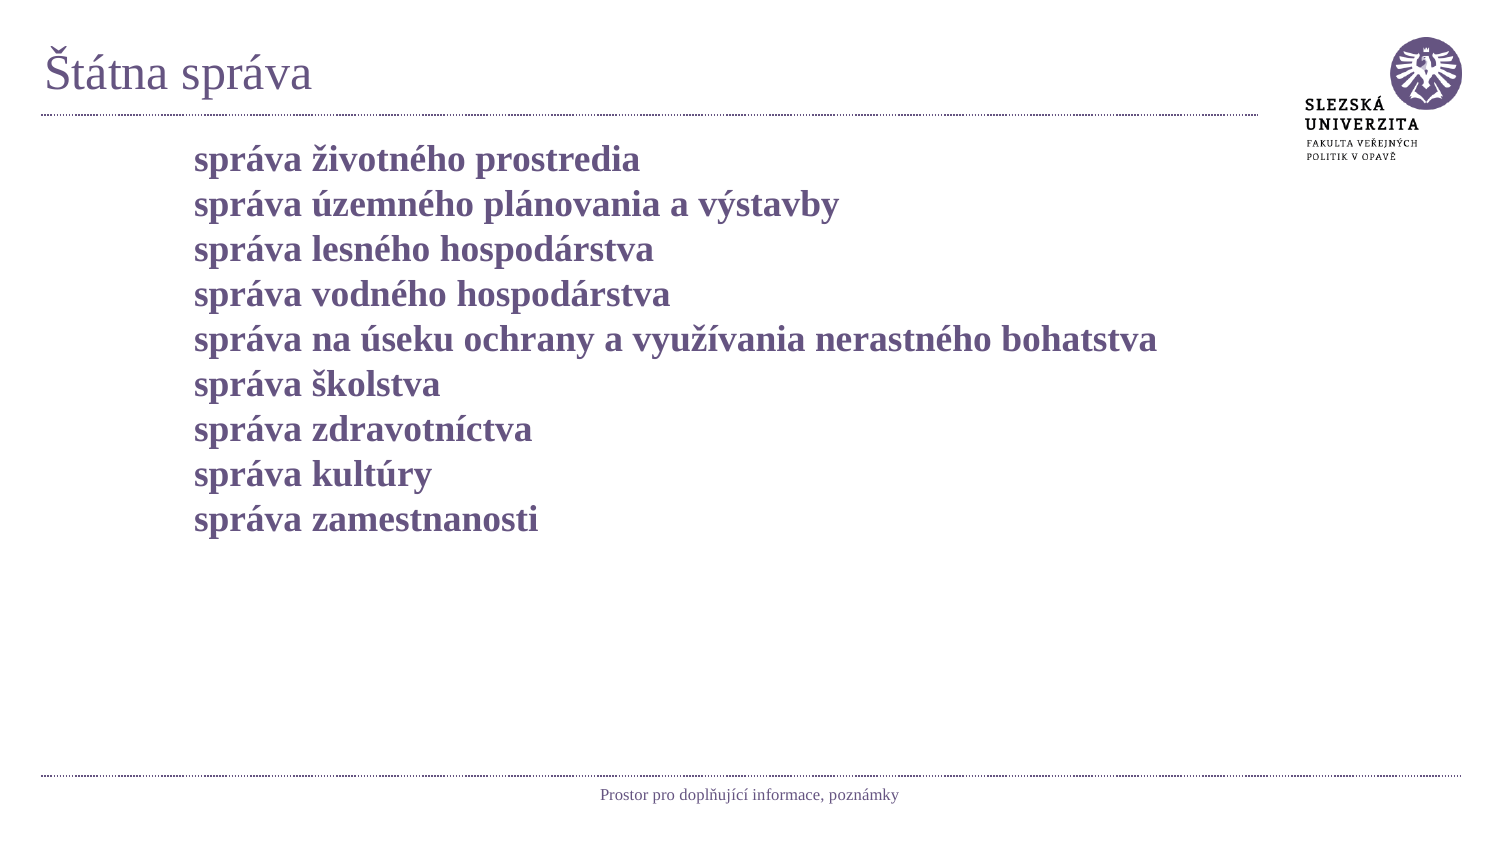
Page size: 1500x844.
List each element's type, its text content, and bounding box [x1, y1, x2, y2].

picture [1305, 37, 1462, 160]
list  správa životného prostredia  správa územného plánovania a výstavby  správa lesného hospodárstva  správa vodného hospodárstva  správa na úseku ochrany a využívania nerastného bohatstva  správa školstva  správa zdravotníctva  správa kultúry  správa zamestnanosti [29, 126, 1388, 635]
title Štátna správa [29, 32, 668, 116]
text_box Prostor pro doplňující informace, poznámky [442, 776, 1058, 811]
